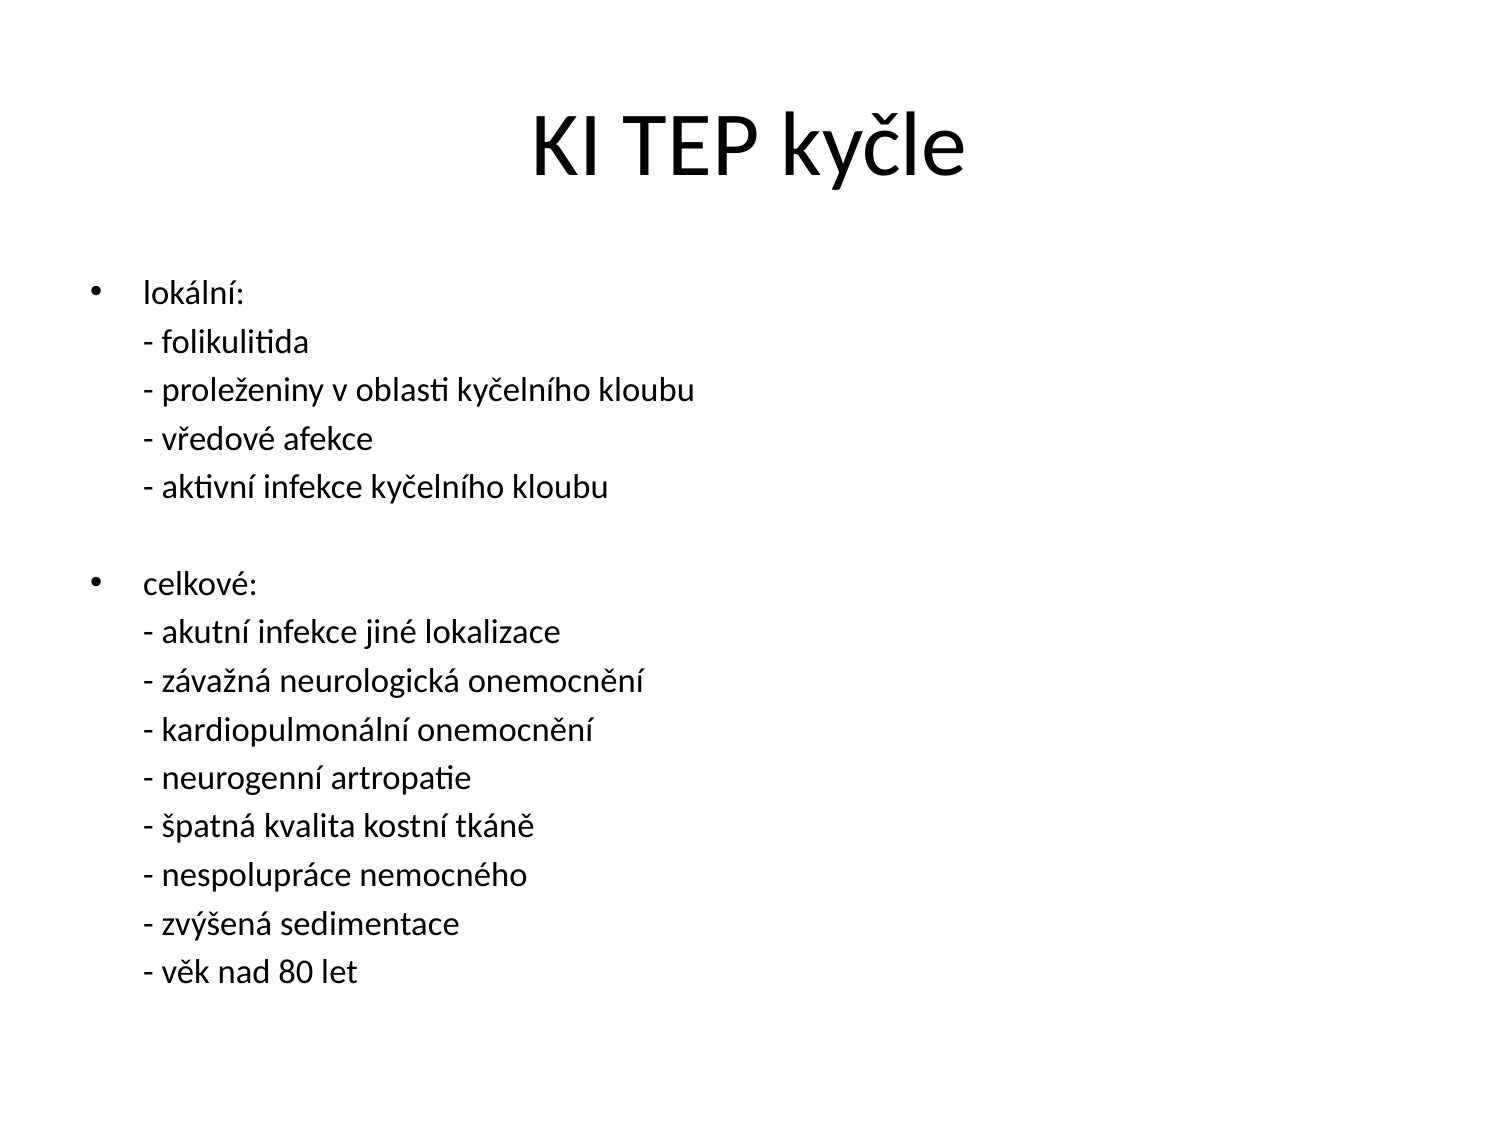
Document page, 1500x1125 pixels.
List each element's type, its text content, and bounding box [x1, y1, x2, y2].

list lokální: - folikulitida - proleženiny v oblasti kyčelního kloubu - vředové afekce - aktivní infekce kyčelního kloubu celkové: - akutní infekce jiné lokalizace - závažná neurologická onemocnění - kardiopulmonální onemocnění - neurogenní artropatie - špatná kvalita kostní tkáně - nespolupráce nemocného - zvýšená sedimentace - věk nad 80 let [75, 262, 1425, 1005]
title KI TEP kyčle [75, 45, 1425, 233]
